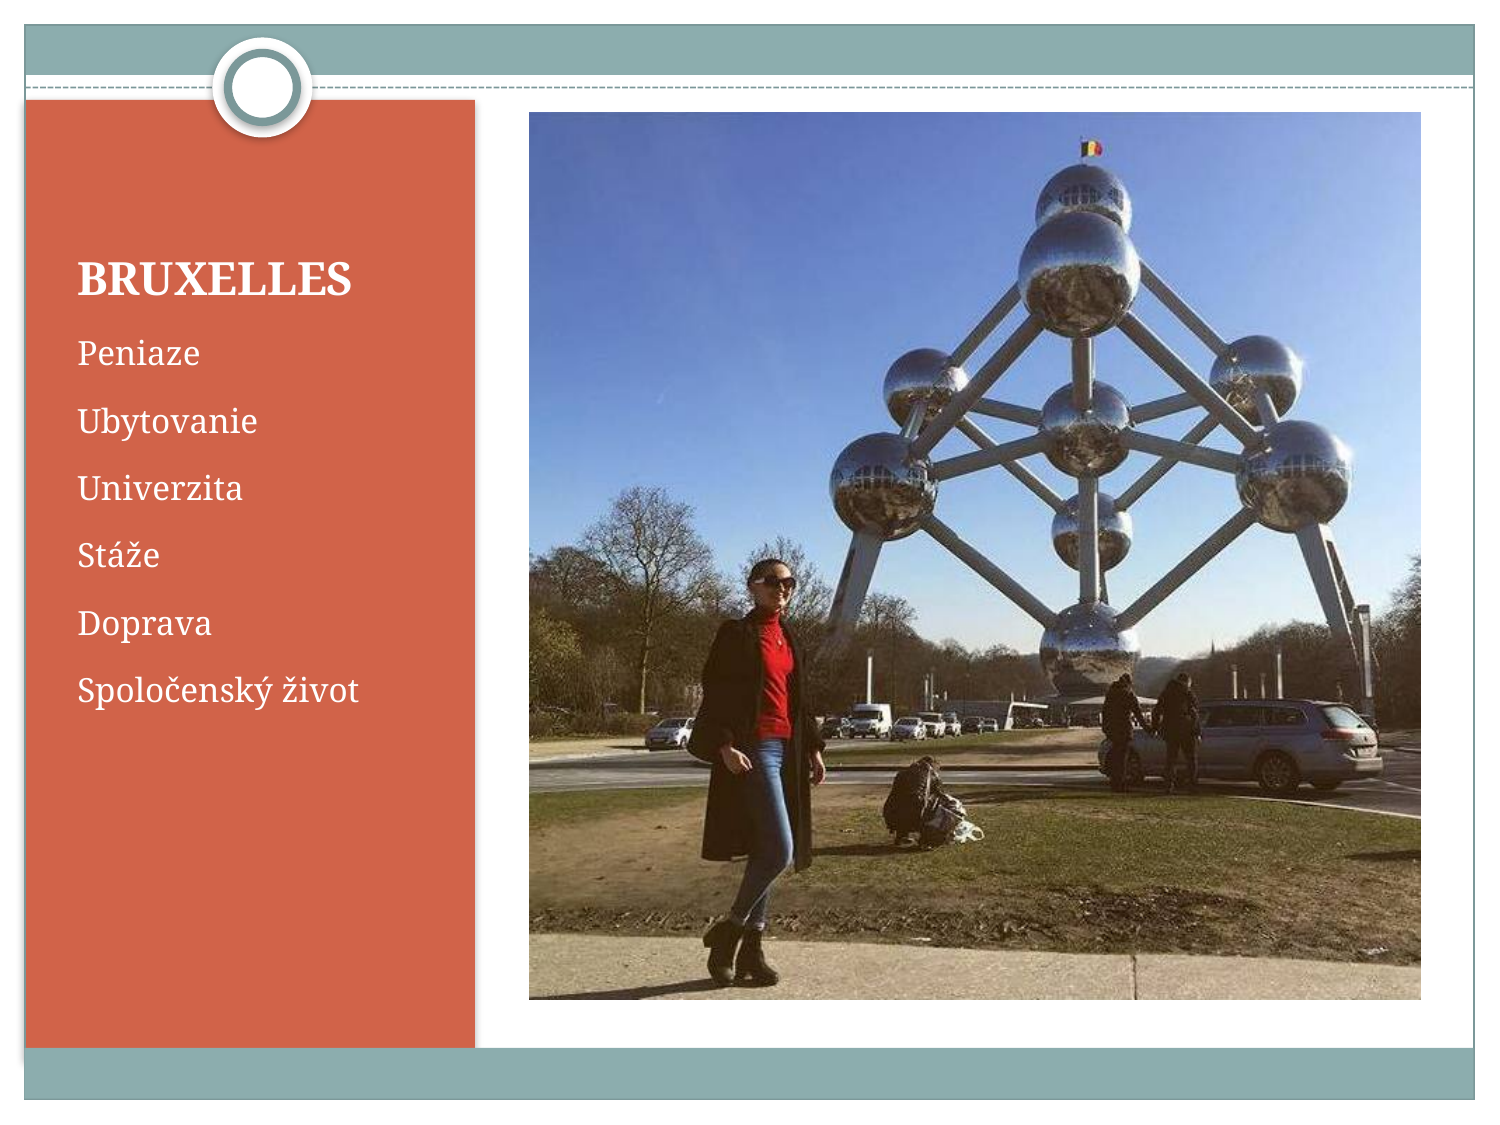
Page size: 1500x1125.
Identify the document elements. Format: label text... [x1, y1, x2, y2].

title BRUXELLES [62, 149, 450, 313]
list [528, 112, 1422, 1001]
list Peniaze Ubytovanie Univerzita Stáže Doprava Spoločenský život [62, 324, 450, 1005]
